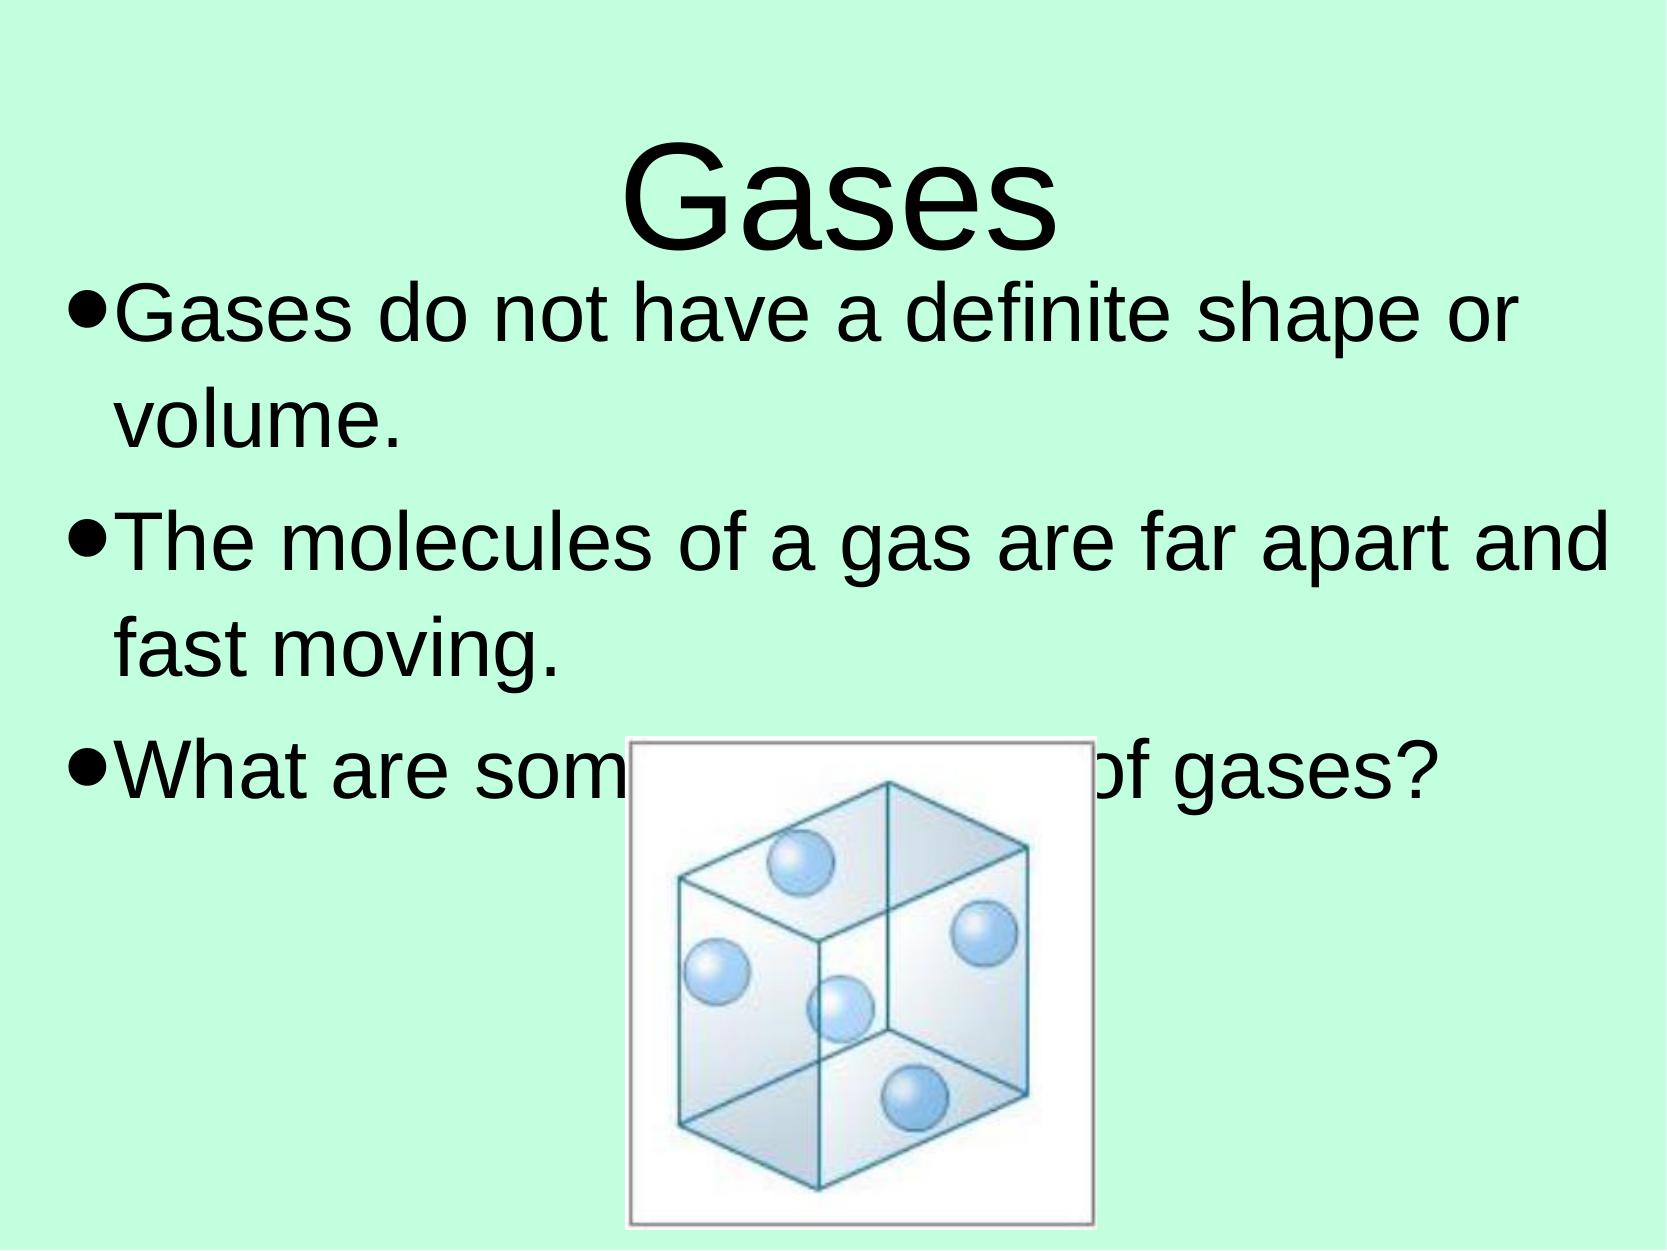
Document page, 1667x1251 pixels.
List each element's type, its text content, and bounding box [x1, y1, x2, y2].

title Gases [100, 58, 1579, 244]
picture [0, 0, 1667, 1250]
text_box Gases do not have a definite shape or volume. The molecules of a gas are far apart and fast moving. What are some examples of gases? [44, 244, 1667, 796]
text_box [624, 736, 1098, 1230]
